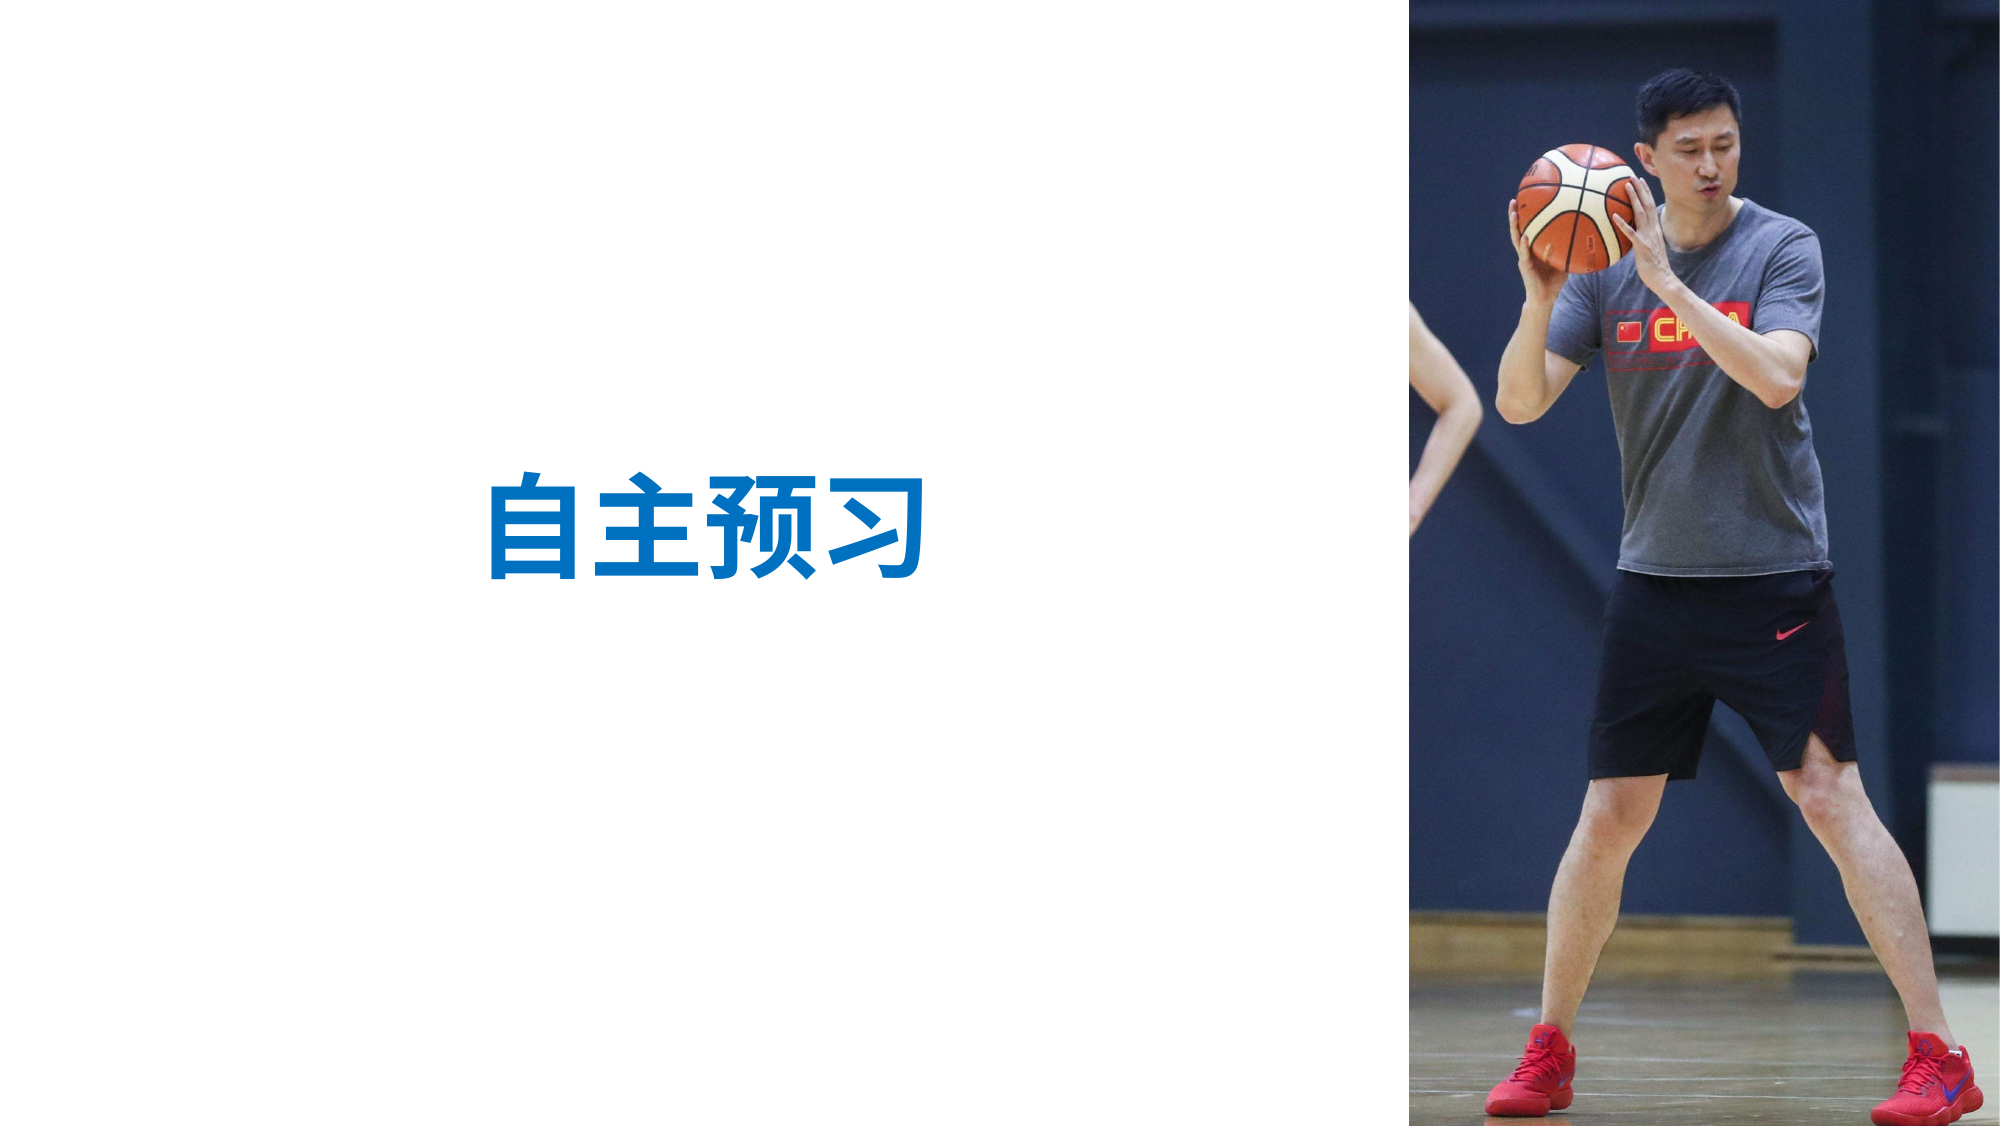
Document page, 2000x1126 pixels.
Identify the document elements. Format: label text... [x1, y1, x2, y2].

picture [1408, 0, 2000, 1126]
text_box 自主预习 [0, 442, 1403, 605]
